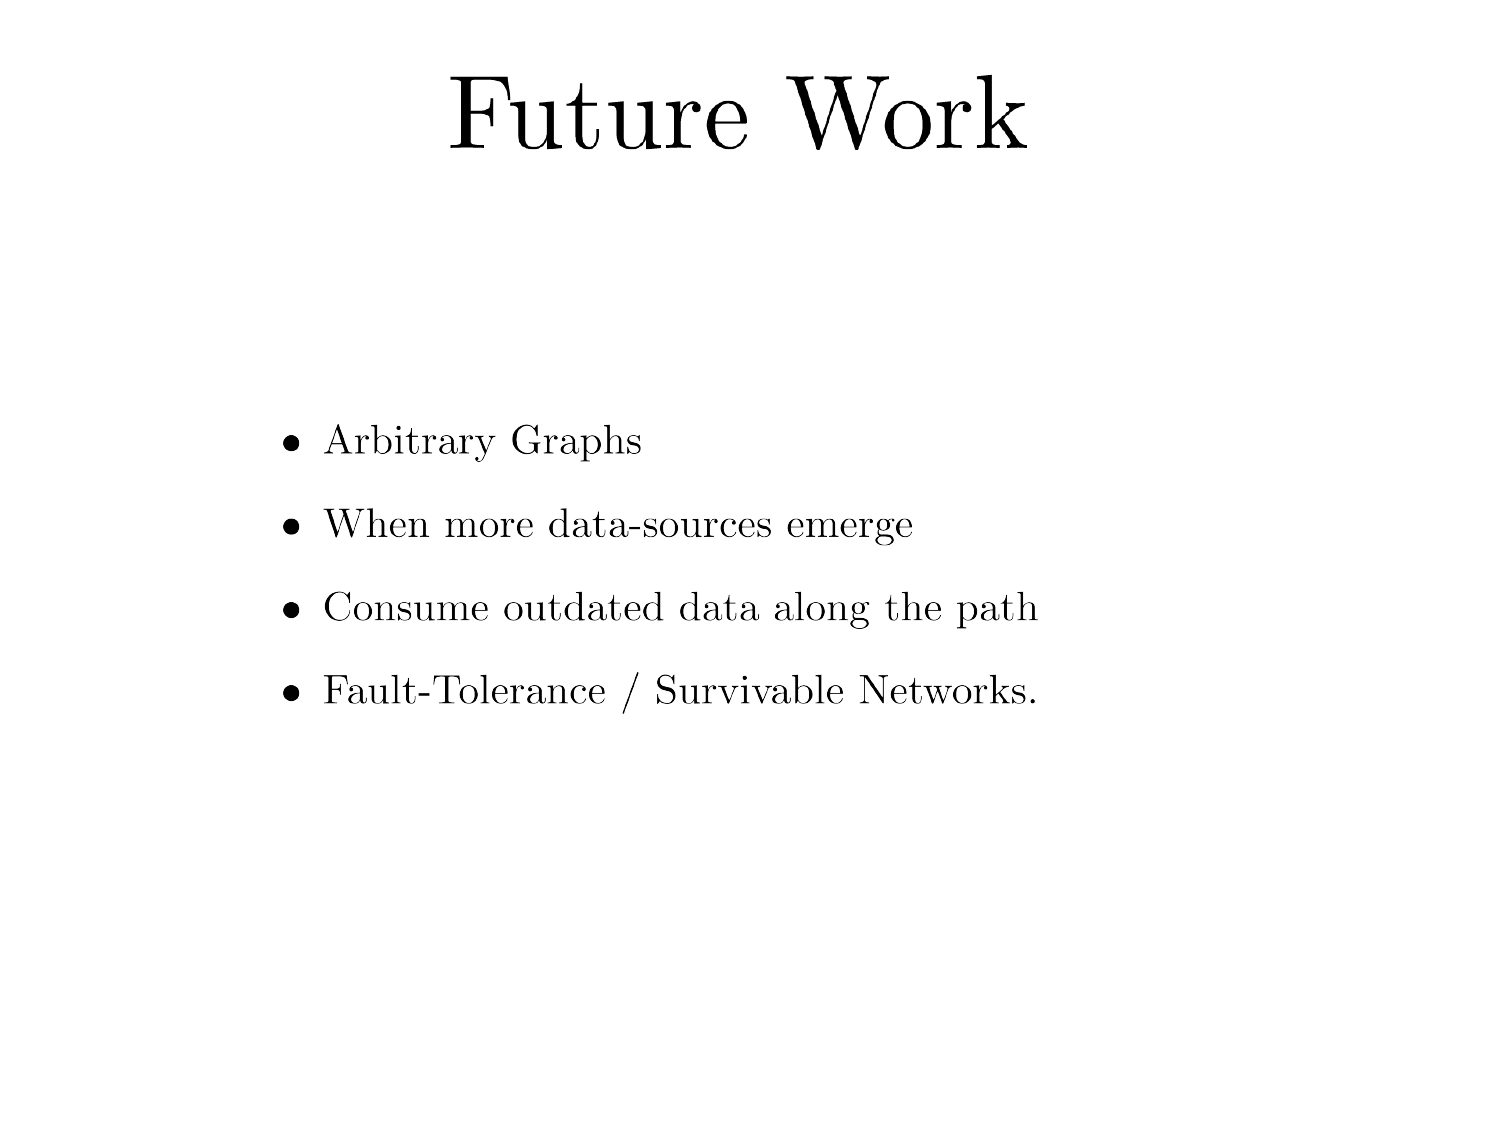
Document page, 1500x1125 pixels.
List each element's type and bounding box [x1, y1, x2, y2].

picture [449, 74, 1027, 151]
picture [283, 424, 1038, 715]
